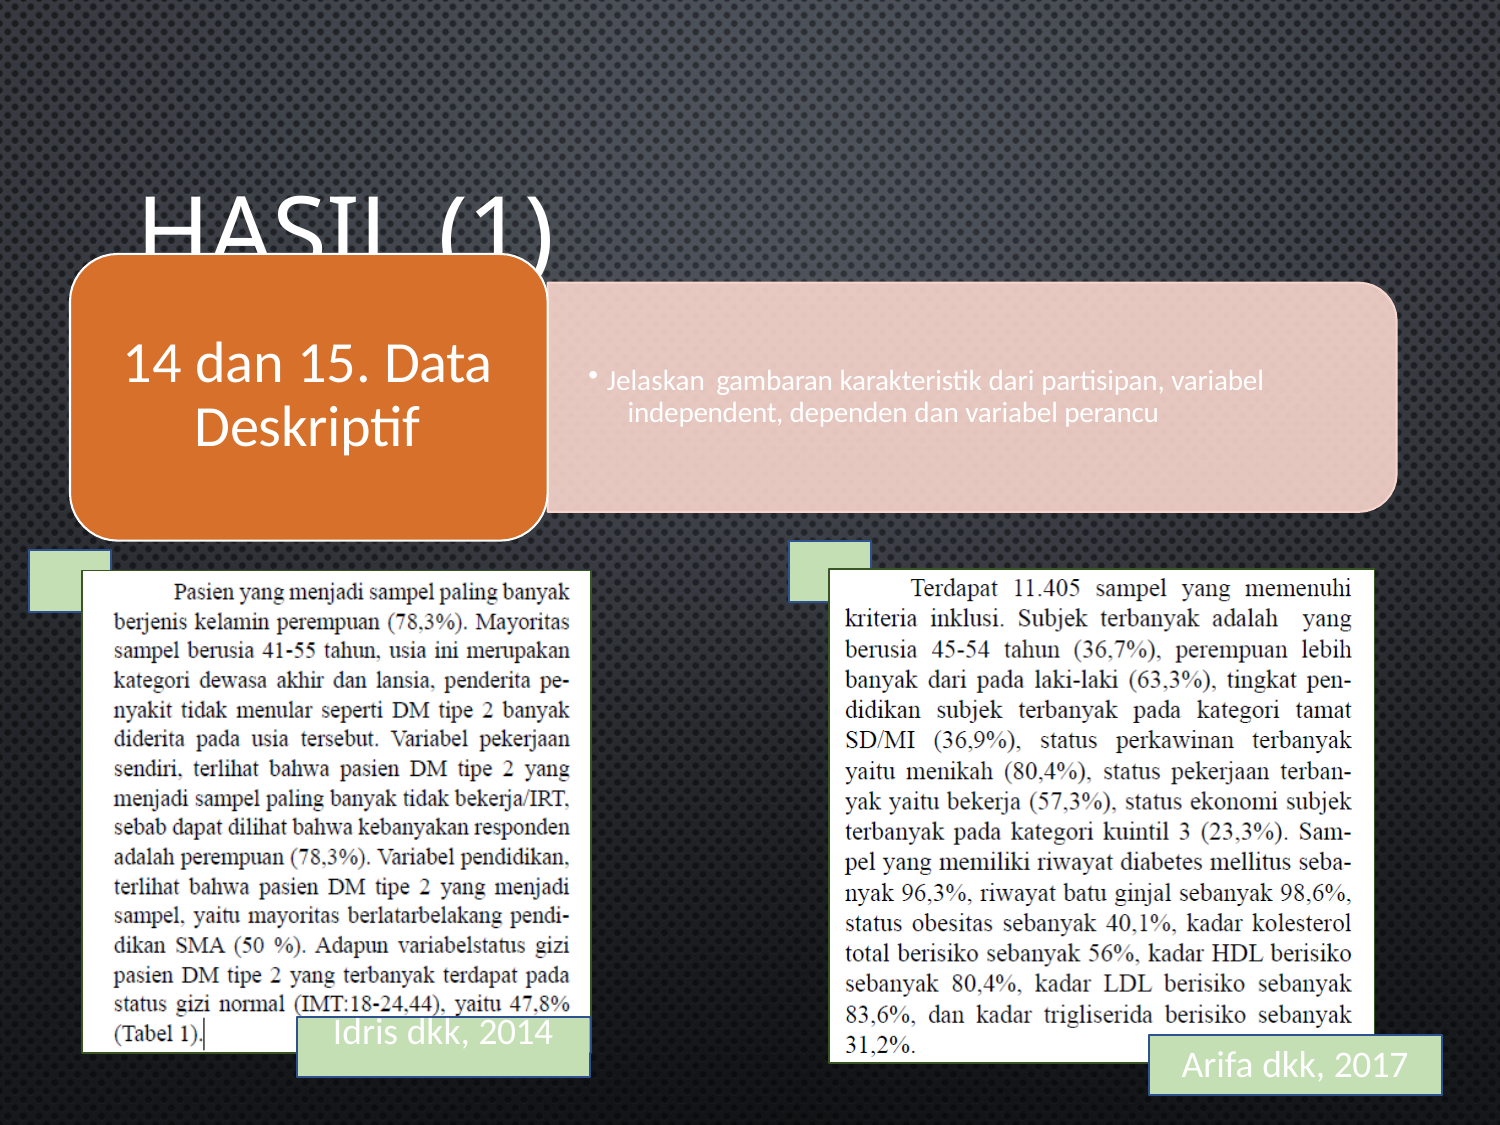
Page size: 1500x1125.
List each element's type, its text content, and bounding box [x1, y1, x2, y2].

title Hasil (1) [134, 88, 1367, 281]
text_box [68, 252, 550, 539]
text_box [27, 539, 873, 1079]
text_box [828, 567, 1444, 1097]
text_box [0, 281, 1398, 1107]
